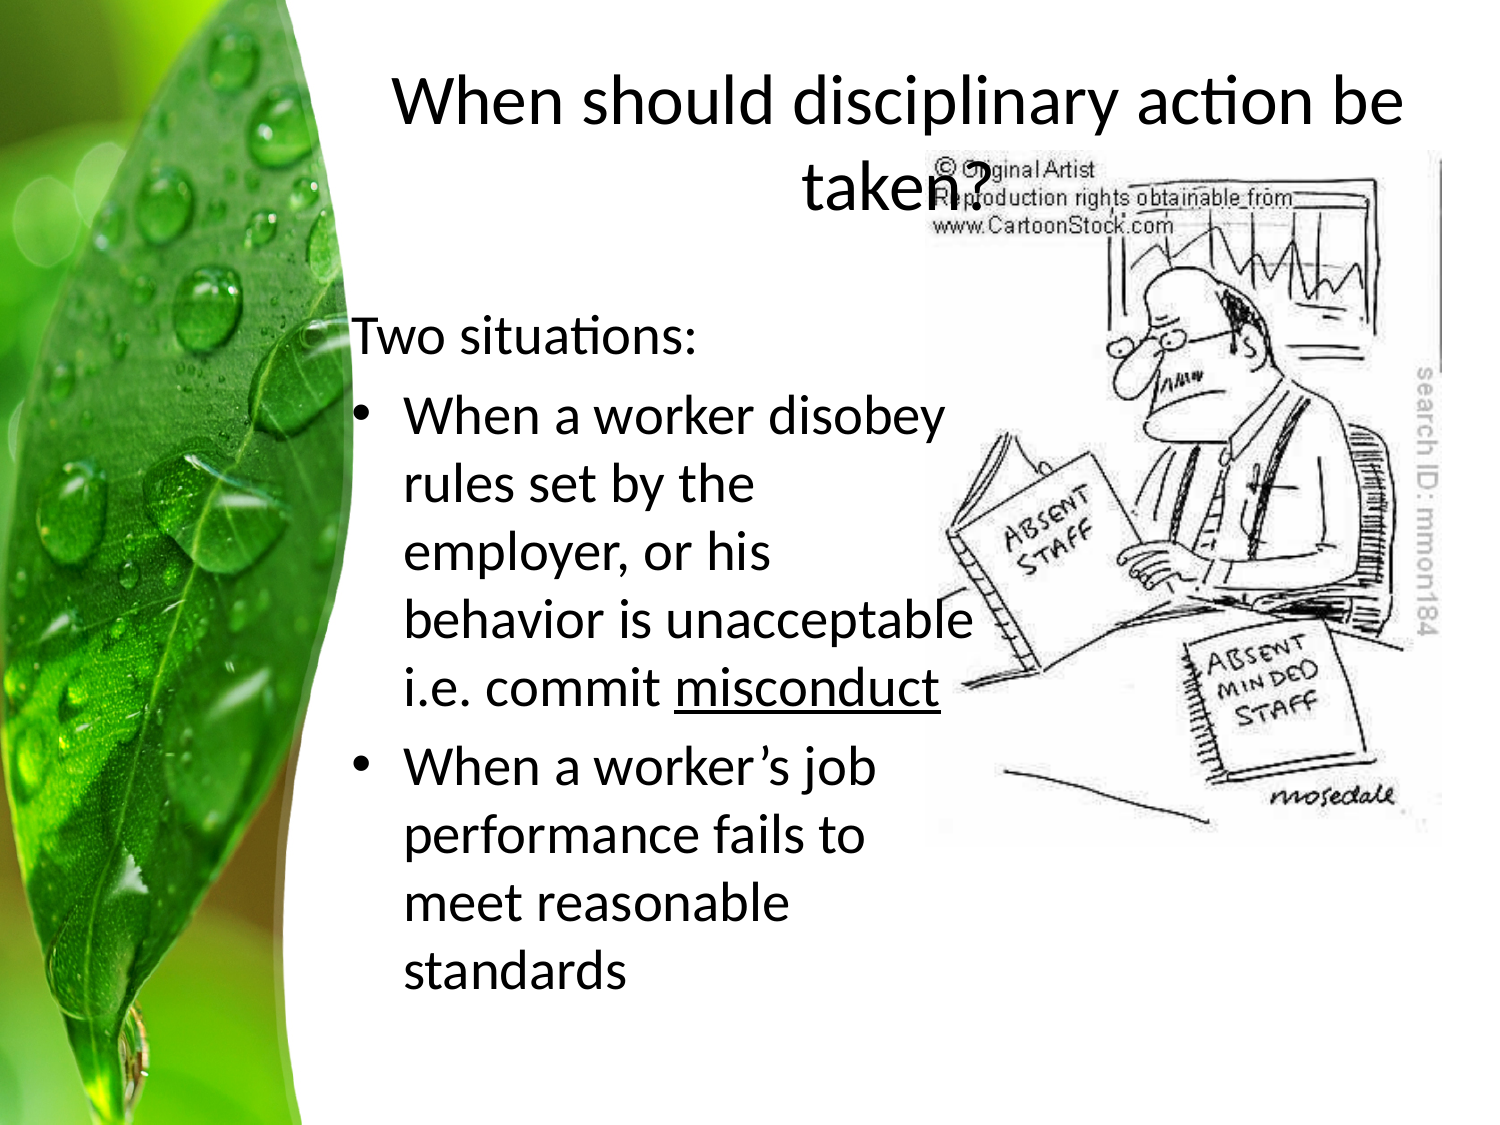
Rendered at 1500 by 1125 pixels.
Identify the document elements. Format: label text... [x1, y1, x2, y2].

picture [0, 0, 1500, 1125]
title When should disciplinary action be taken? [371, 45, 1425, 233]
list Two situations: When a worker disobey rules set by the employer, or his behavior is unacceptable i.e. commit misconduct When a worker’s job performance fails to meet reasonable standards [336, 290, 997, 1079]
